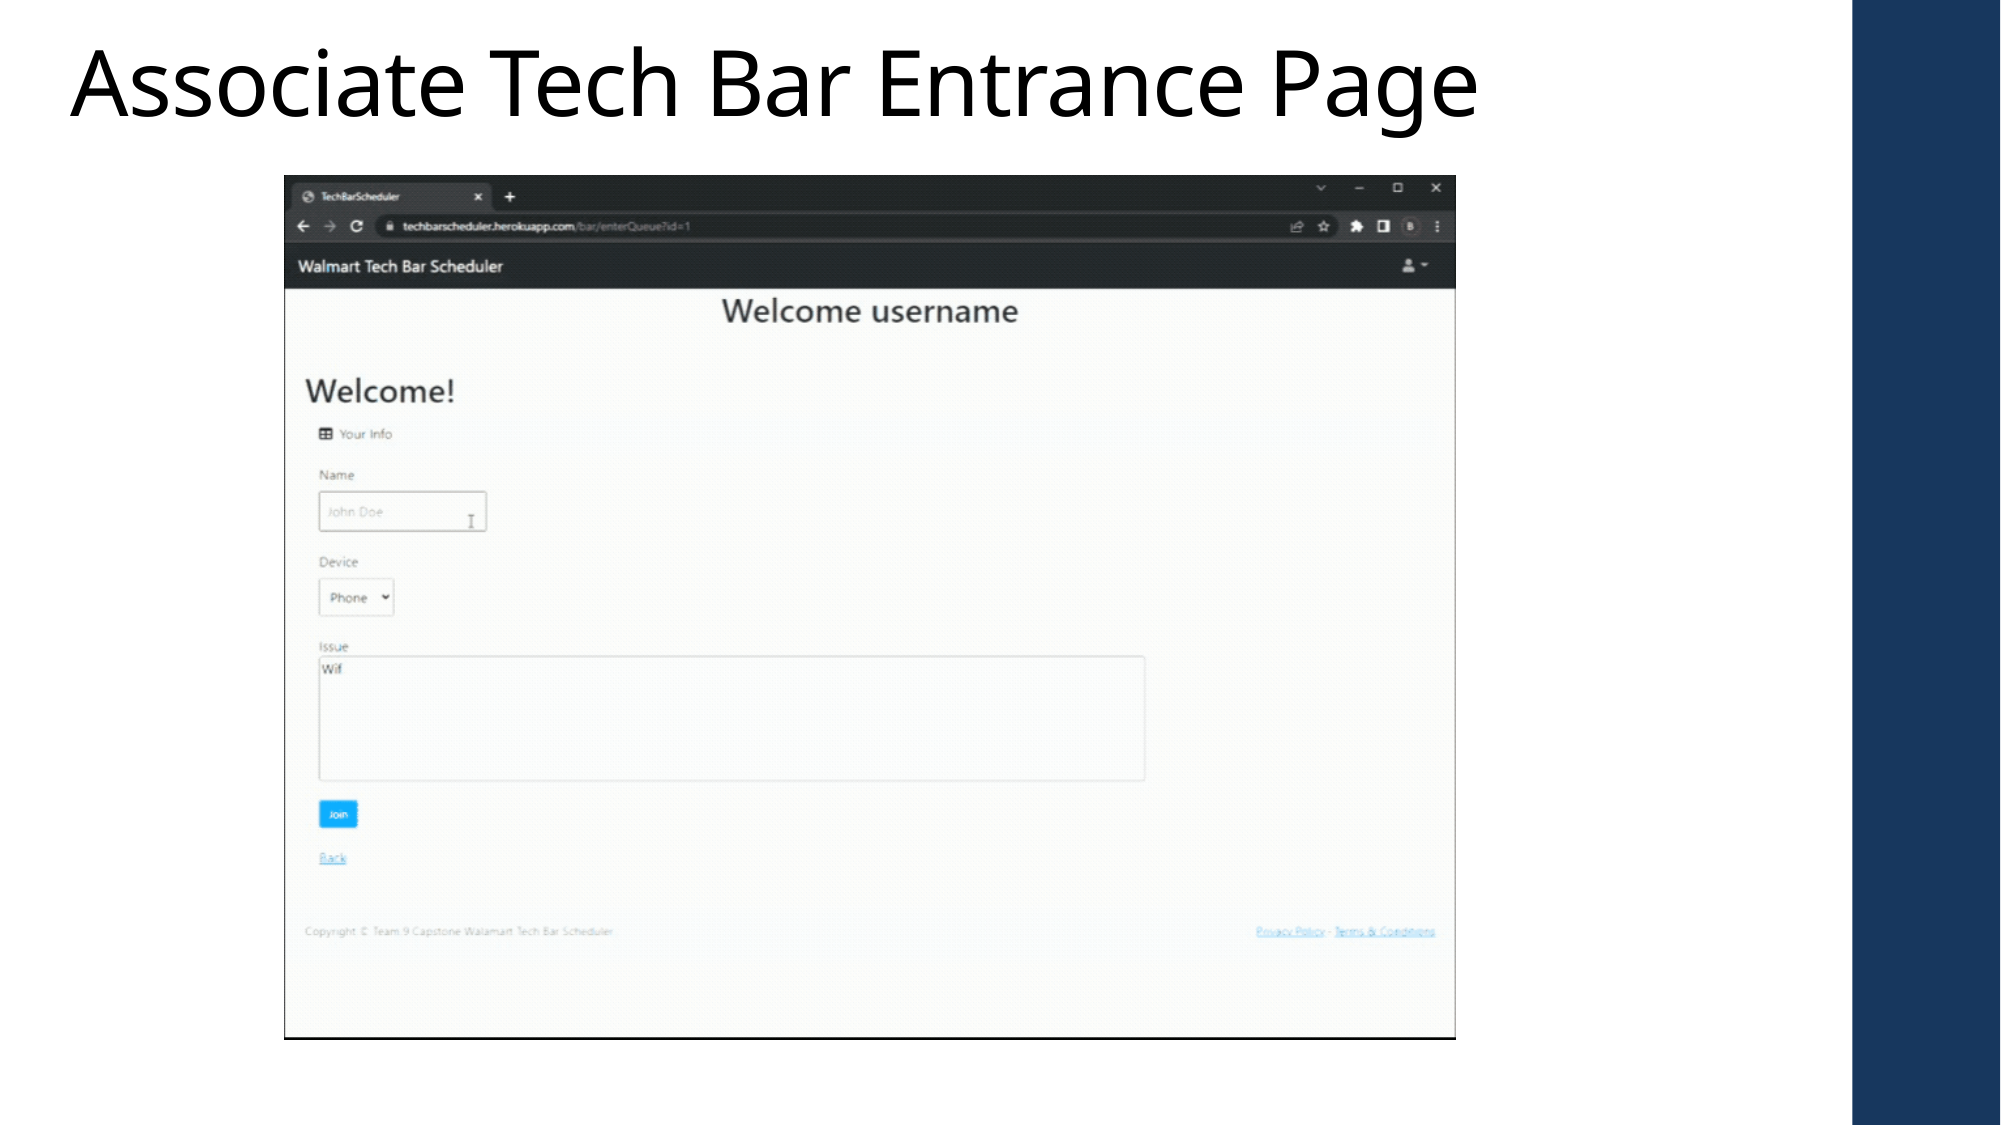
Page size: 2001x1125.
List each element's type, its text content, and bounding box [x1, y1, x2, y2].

title Associate Tech Bar Entrance Page [55, 0, 1646, 145]
picture [284, 175, 1456, 1040]
